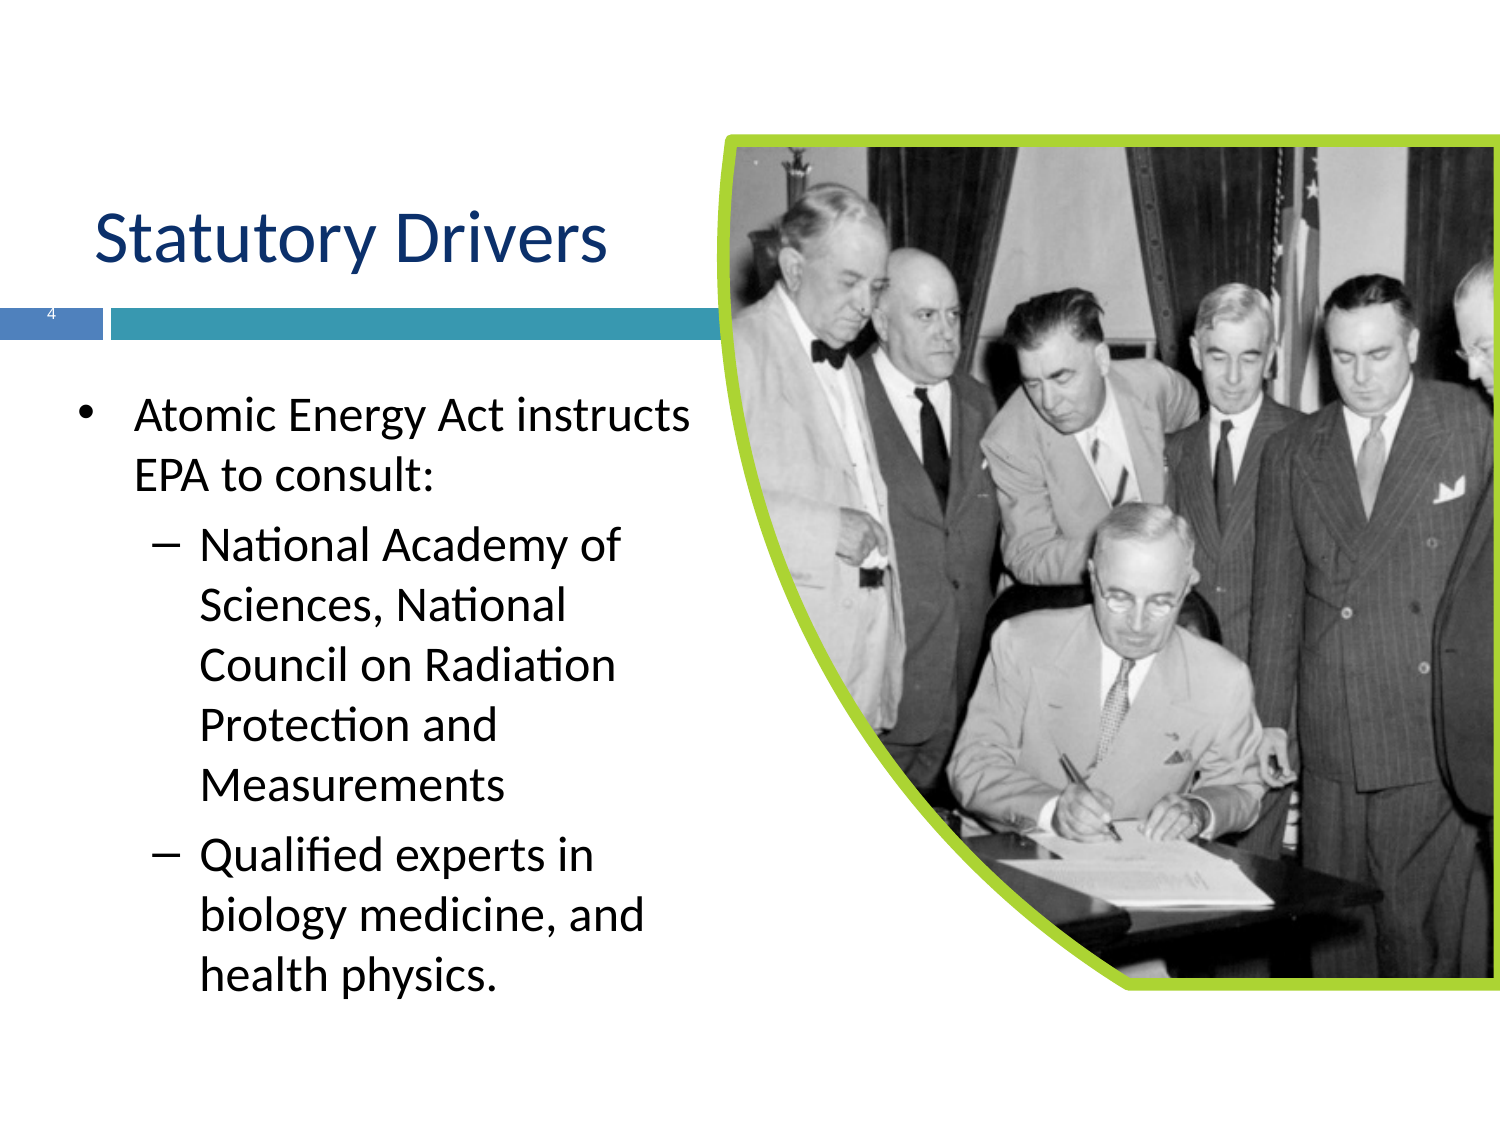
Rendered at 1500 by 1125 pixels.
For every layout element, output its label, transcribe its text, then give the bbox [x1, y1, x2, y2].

slide_number 4 [0, 290, 103, 338]
text_box [109, 306, 717, 342]
title Statutory Drivers [79, 176, 717, 289]
picture [722, 140, 1500, 985]
list Atomic Energy Act instructs EPA to consult: National Academy of Sciences, National Council on Radiation Protection and Measurements Qualified experts in biology medicine, and health physics. [62, 373, 717, 939]
text_box [0, 306, 105, 342]
